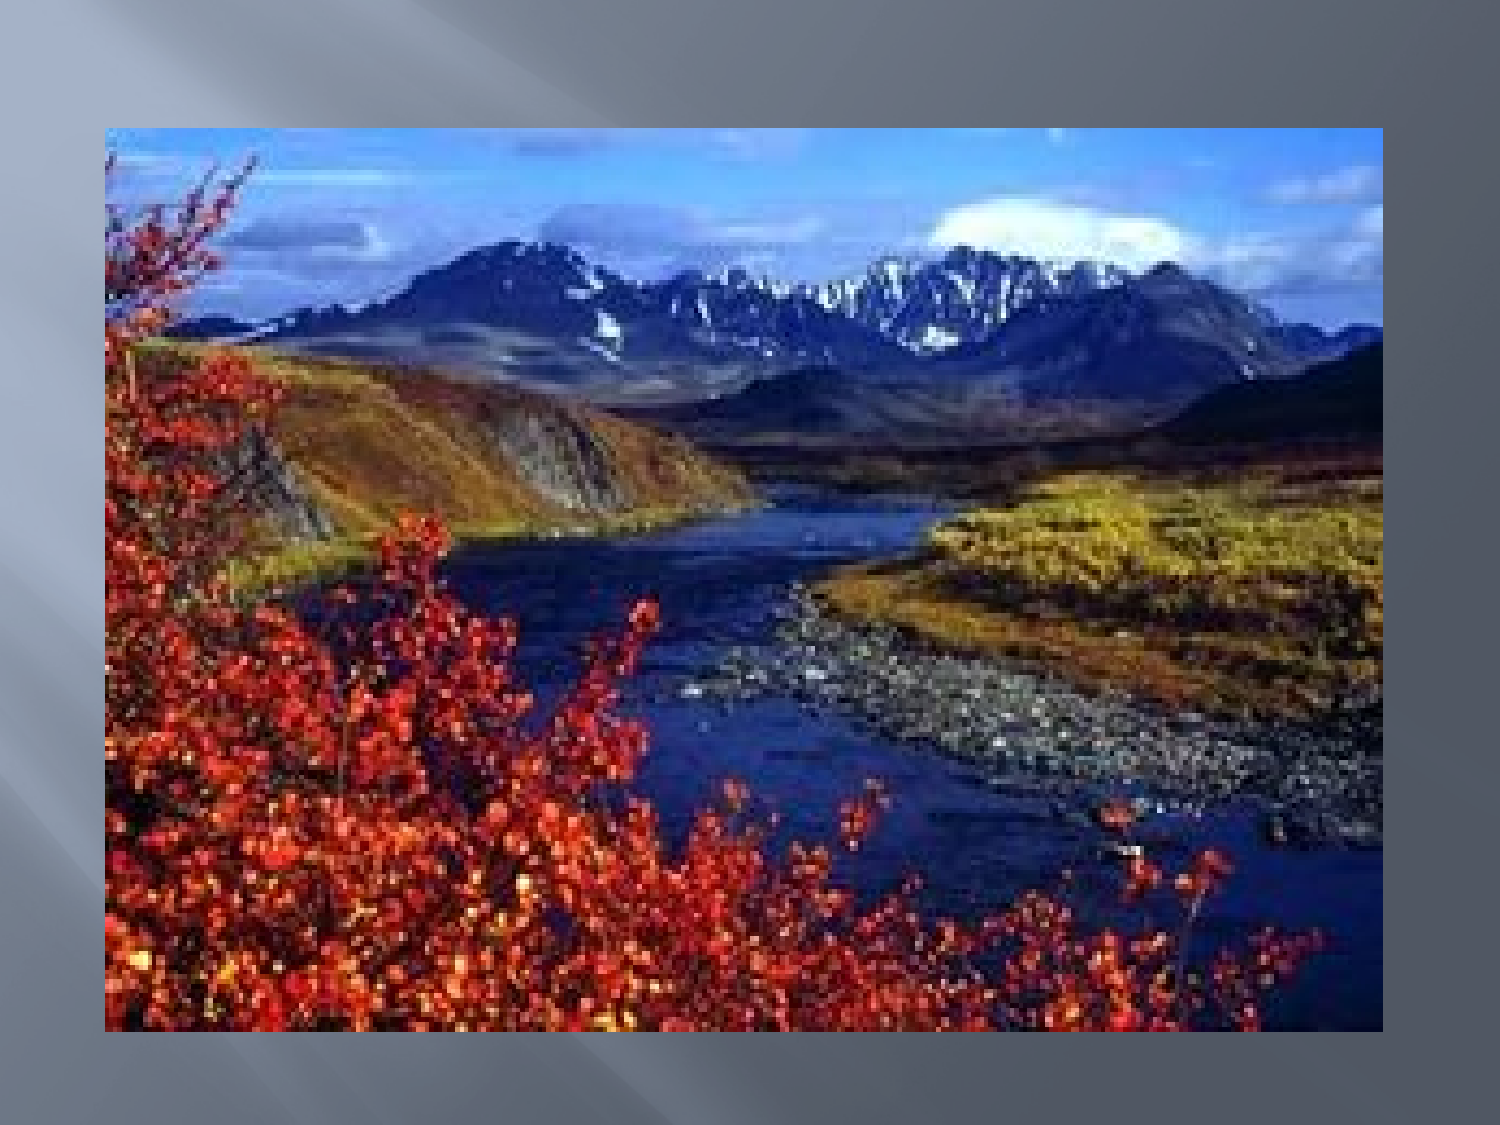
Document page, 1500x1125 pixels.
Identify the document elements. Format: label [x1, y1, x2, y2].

picture [105, 128, 1383, 1032]
